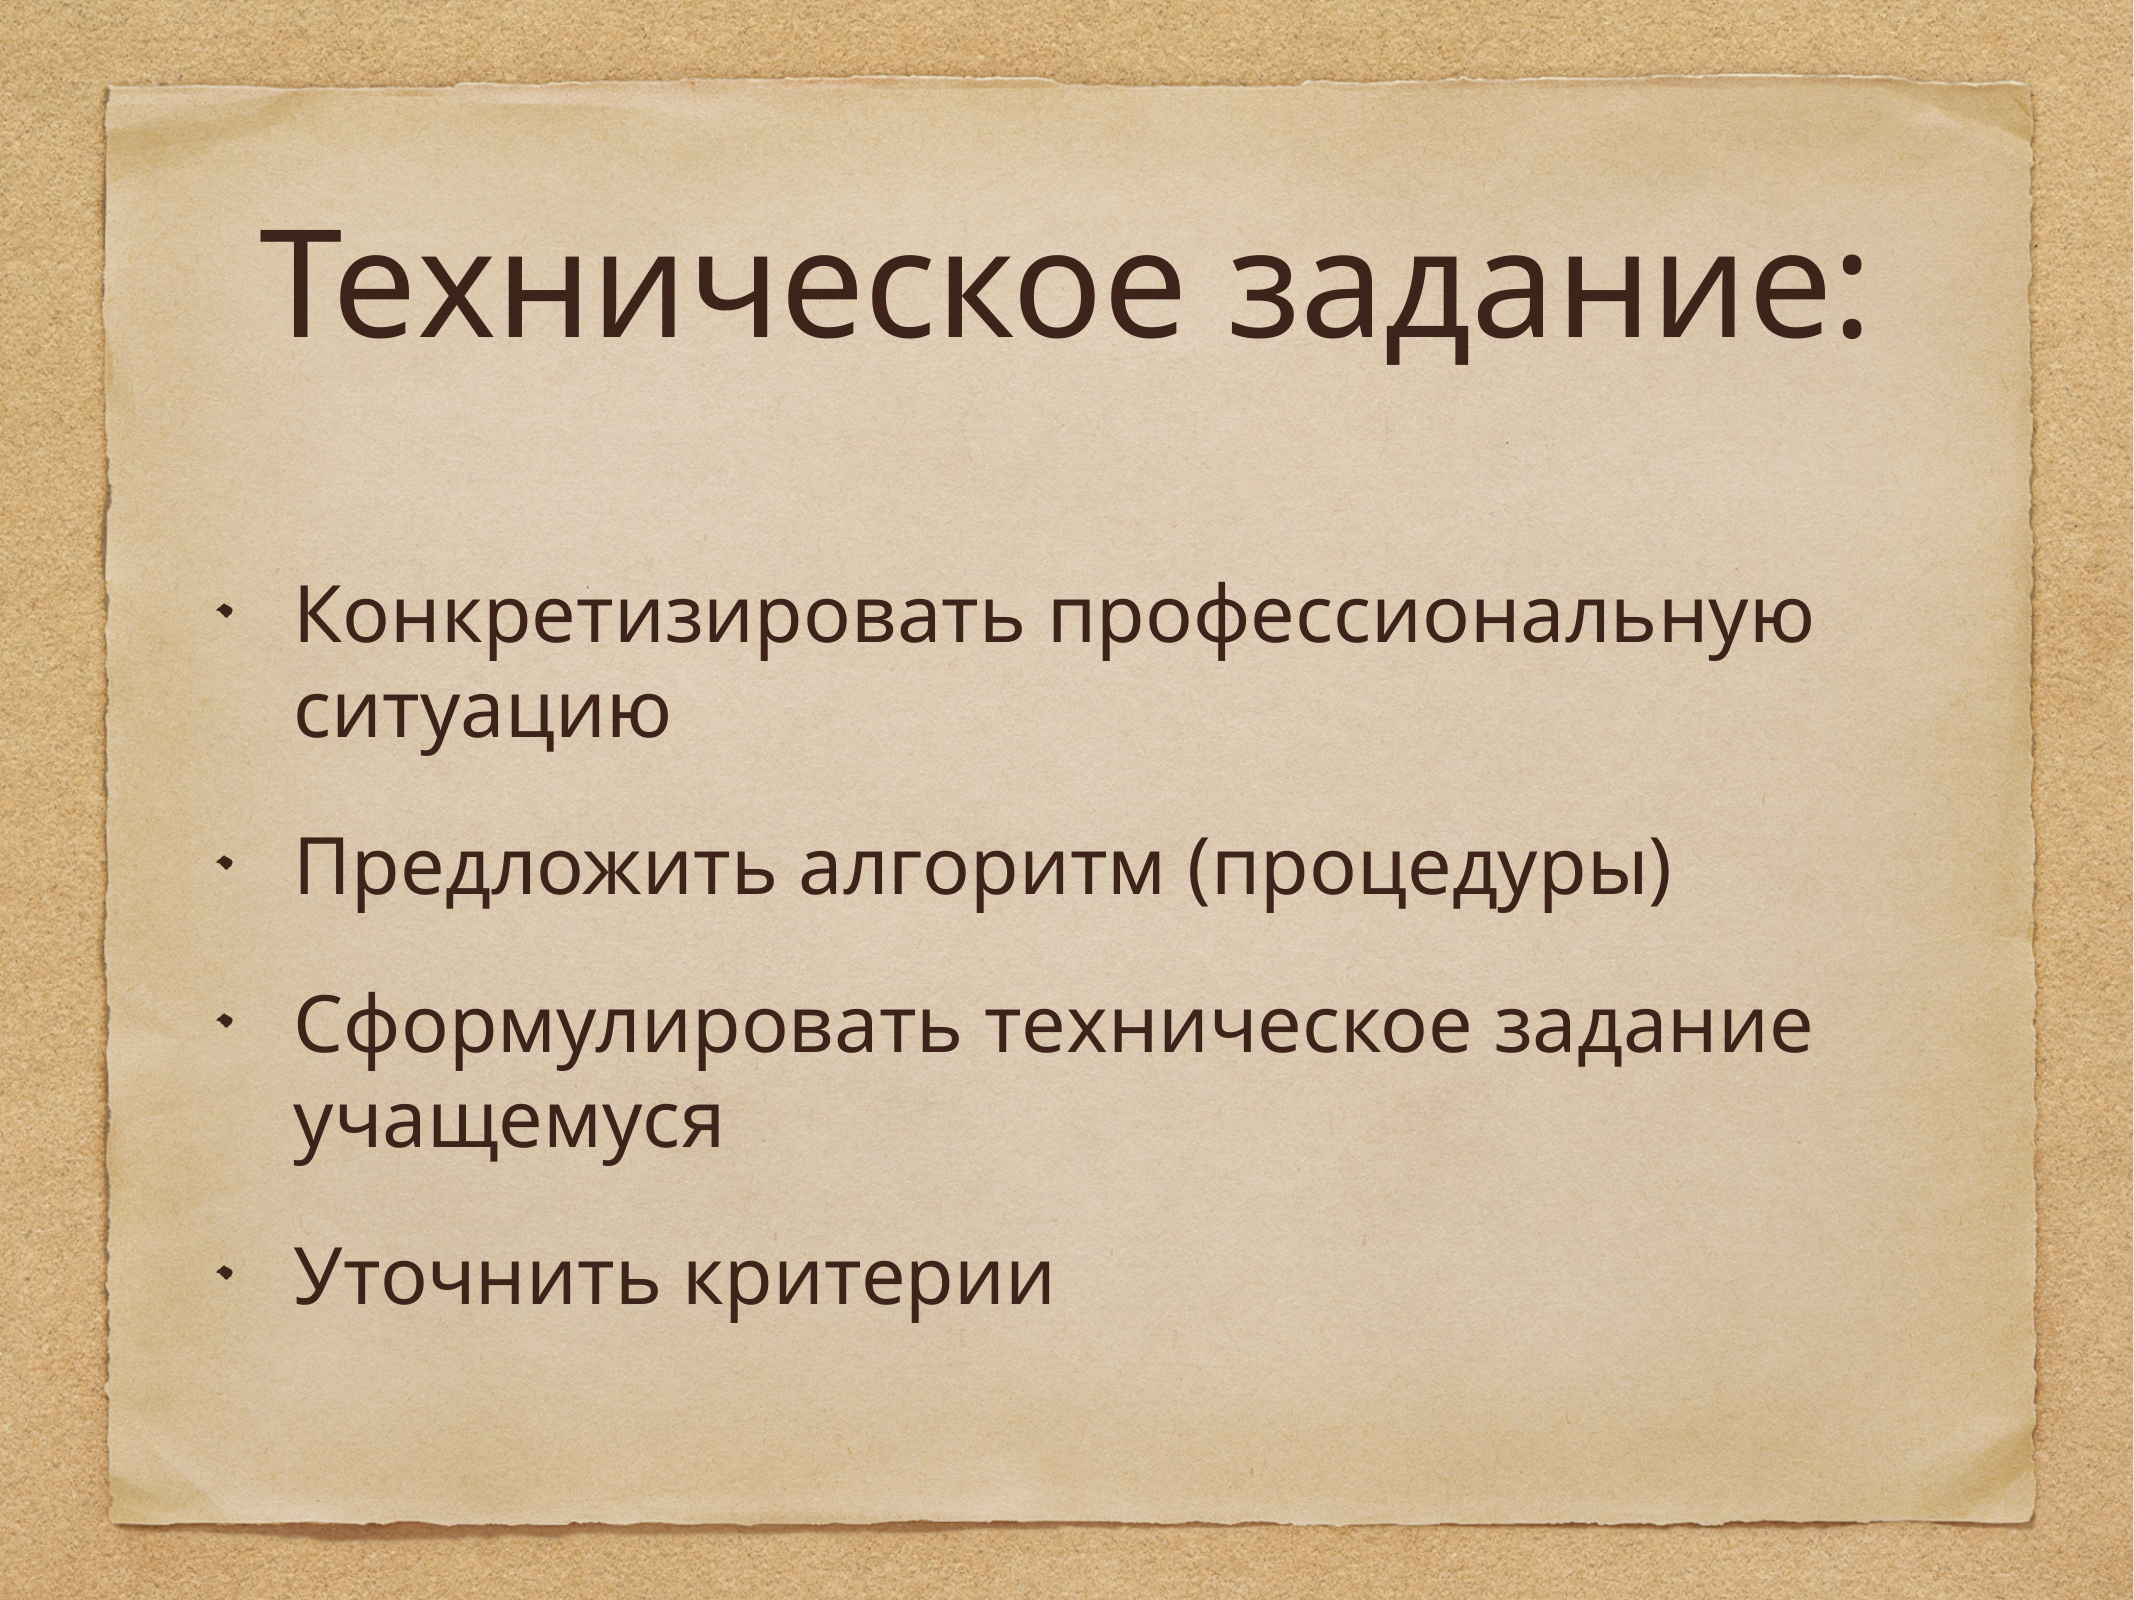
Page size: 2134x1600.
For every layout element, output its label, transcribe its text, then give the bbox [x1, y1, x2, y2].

picture [0, 0, 2134, 1600]
list Конкретизировать профессиональную ситуацию Предложить алгоритм (процедуры) Сформулировать техническое задание учащемуся Уточнить критерии [207, 461, 1926, 1422]
title Техническое задание: [207, 103, 1926, 451]
